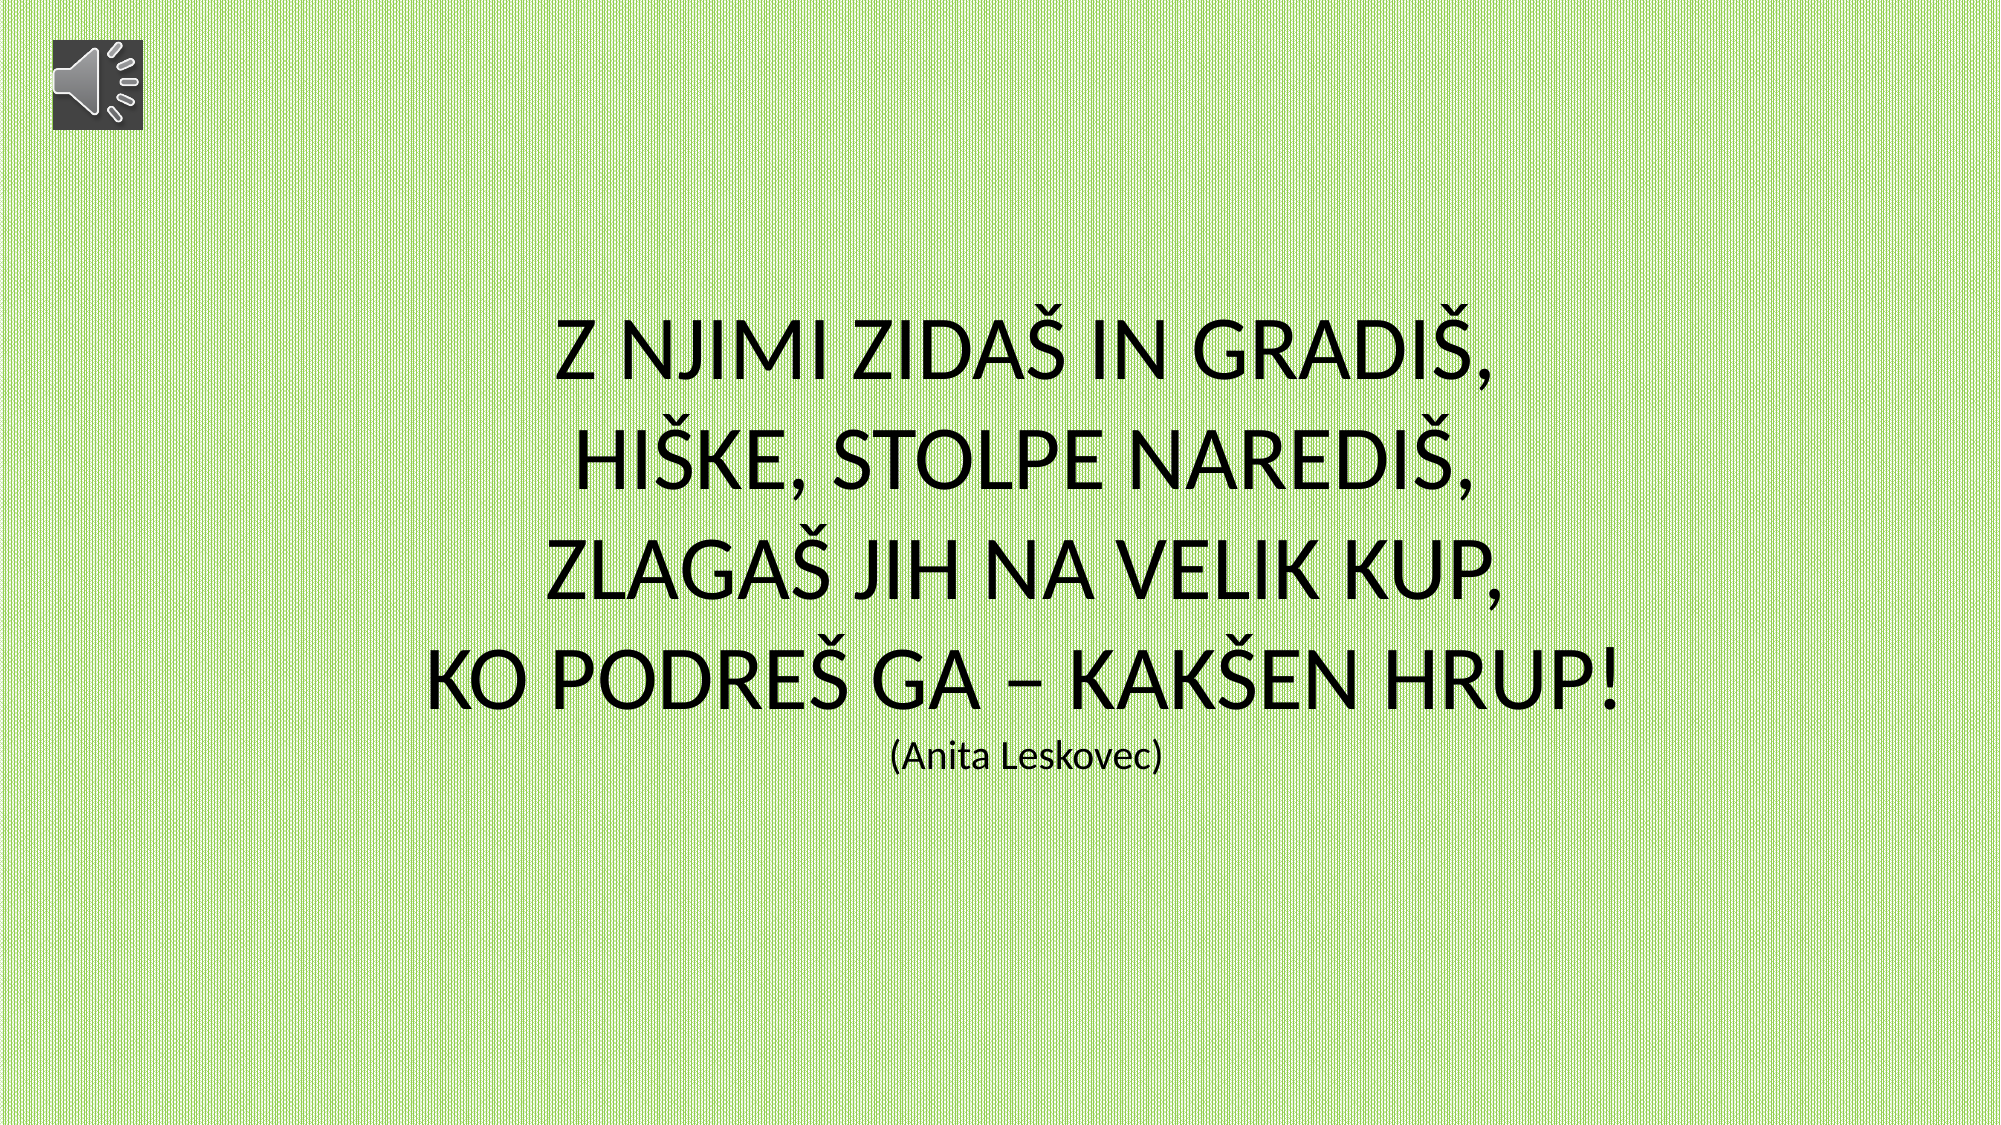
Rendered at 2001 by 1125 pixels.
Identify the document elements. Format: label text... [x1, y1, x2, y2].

picture [52, 38, 144, 131]
text_box Z NJIMI ZIDAŠ IN GRADIŠ, HIŠKE, STOLPE NAREDIŠ, ZLAGAŠ JIH NA VELIK KUP, KO PODREŠ GA – KAKŠEN HRUP! (Anita Leskovec) [404, 280, 1648, 786]
